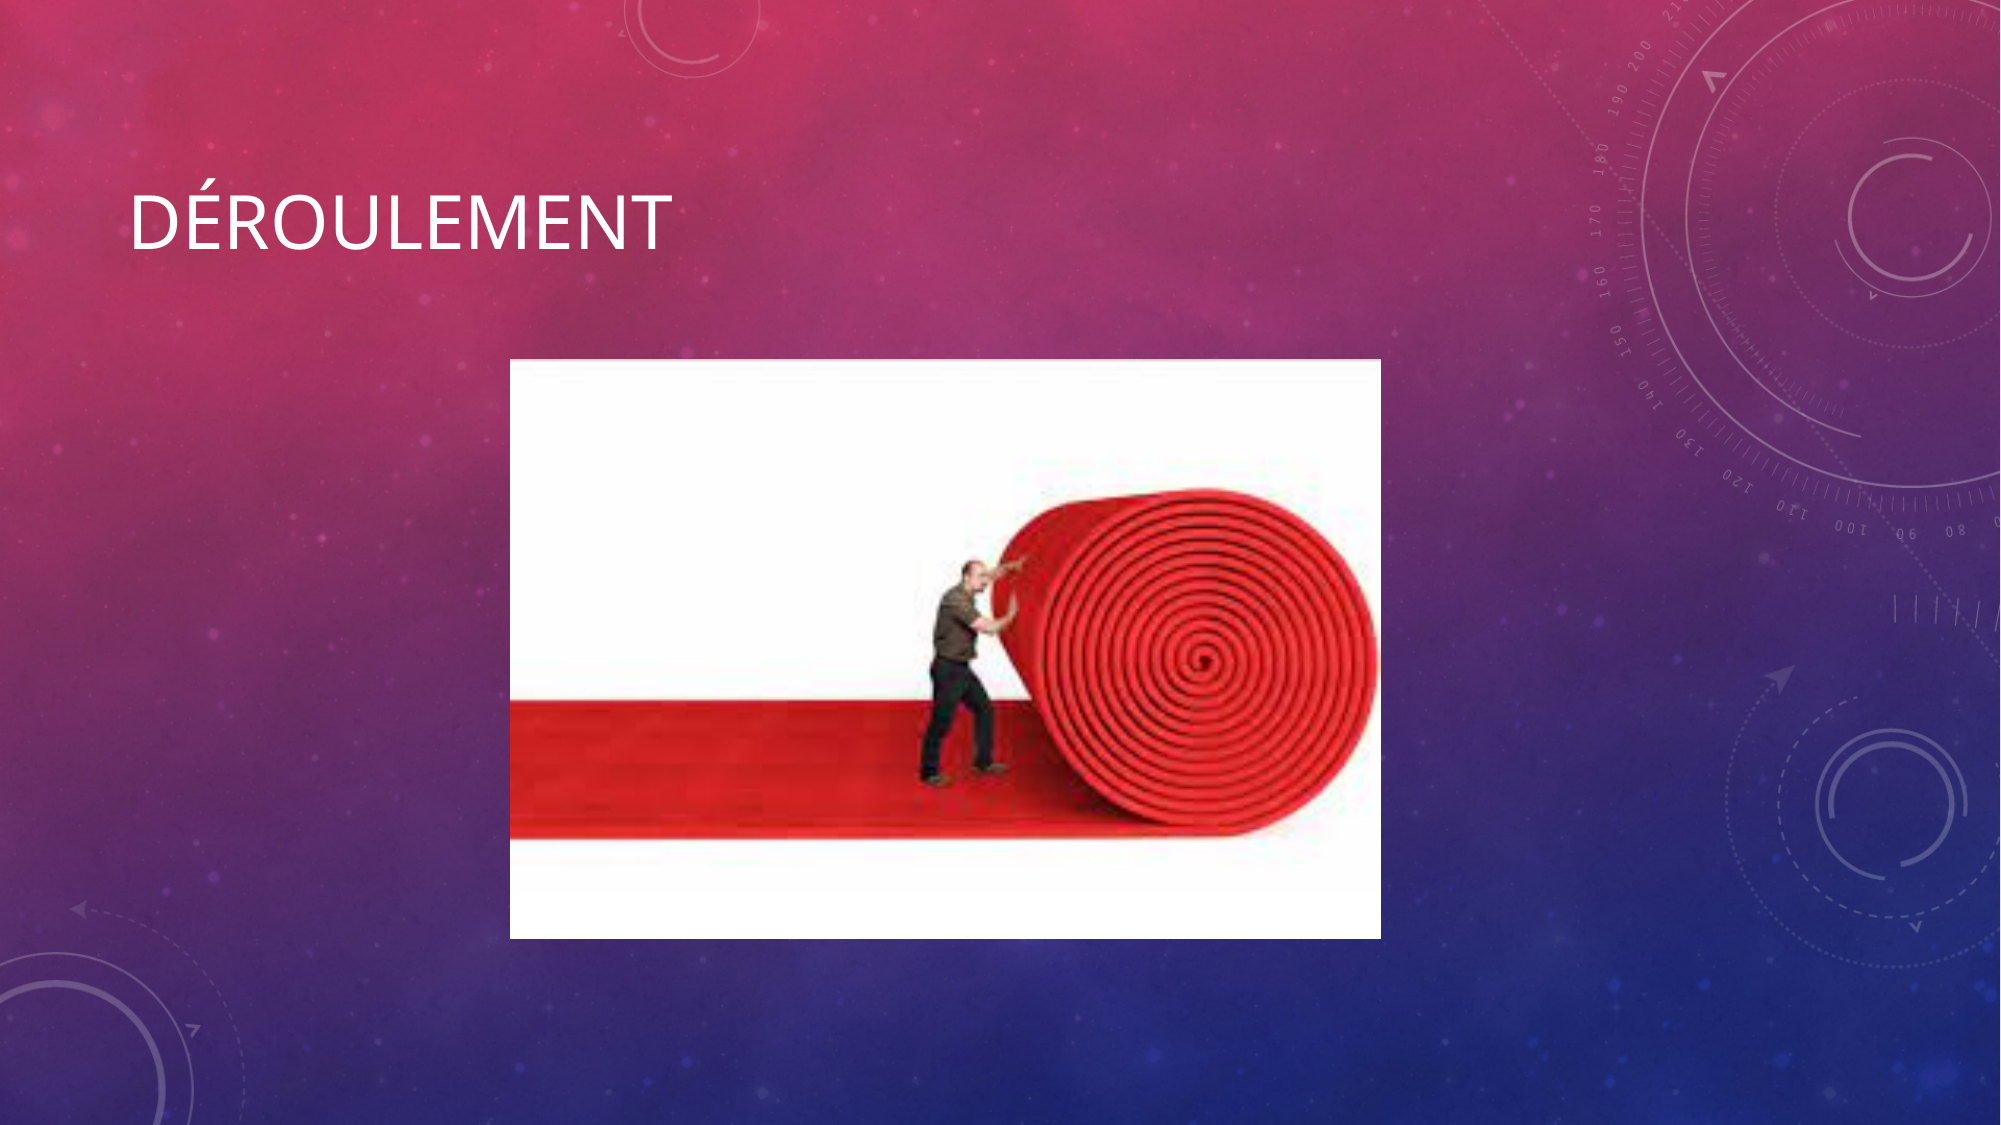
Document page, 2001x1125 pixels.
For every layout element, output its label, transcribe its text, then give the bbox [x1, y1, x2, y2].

picture [0, 0, 2001, 1125]
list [509, 359, 1381, 940]
title déroulement [112, 99, 1775, 339]
